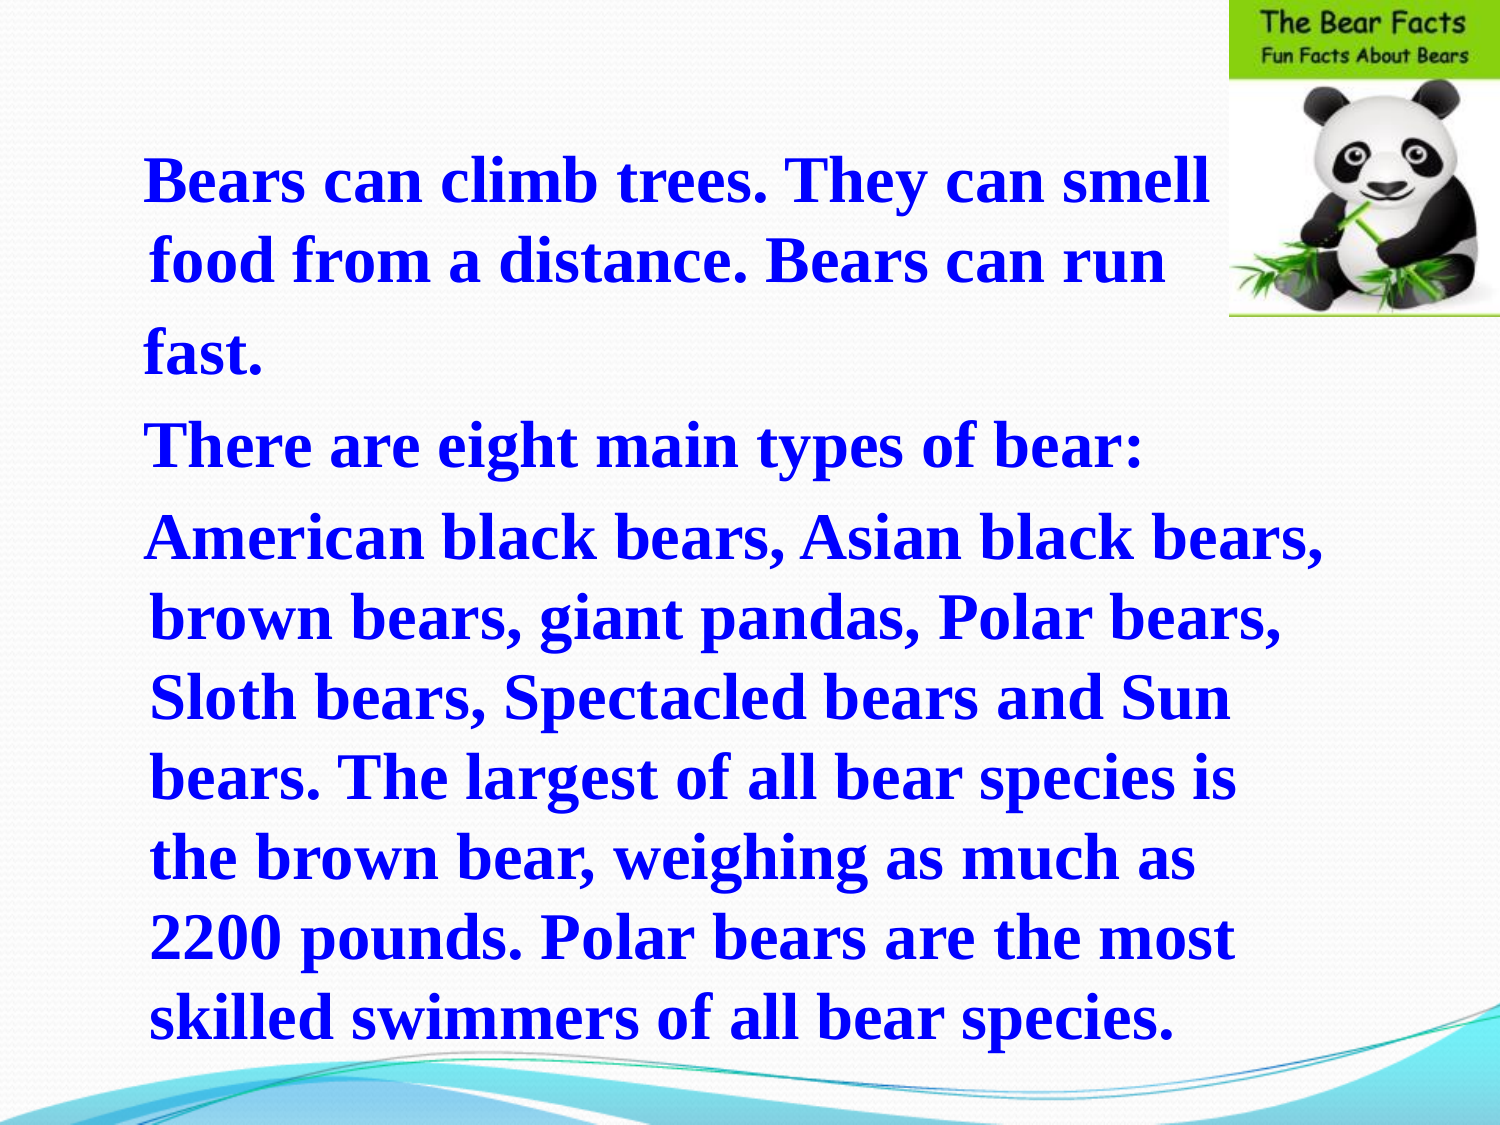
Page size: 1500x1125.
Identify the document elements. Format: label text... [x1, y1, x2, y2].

text_box Bears can climb trees. They can smell food from a distance. Bears can run fast. There are eight main types of bear: American black bears, Asian black bears, brown bears, giant pandas, Polar bears, Sloth bears, Spectacled bears and Sun bears. The largest of all bear species is the brown bear, weighing as much as 2200 pounds. Polar bears are the most skilled swimmers of all bear species. [128, 128, 1348, 1061]
picture [0, 0, 1500, 1125]
